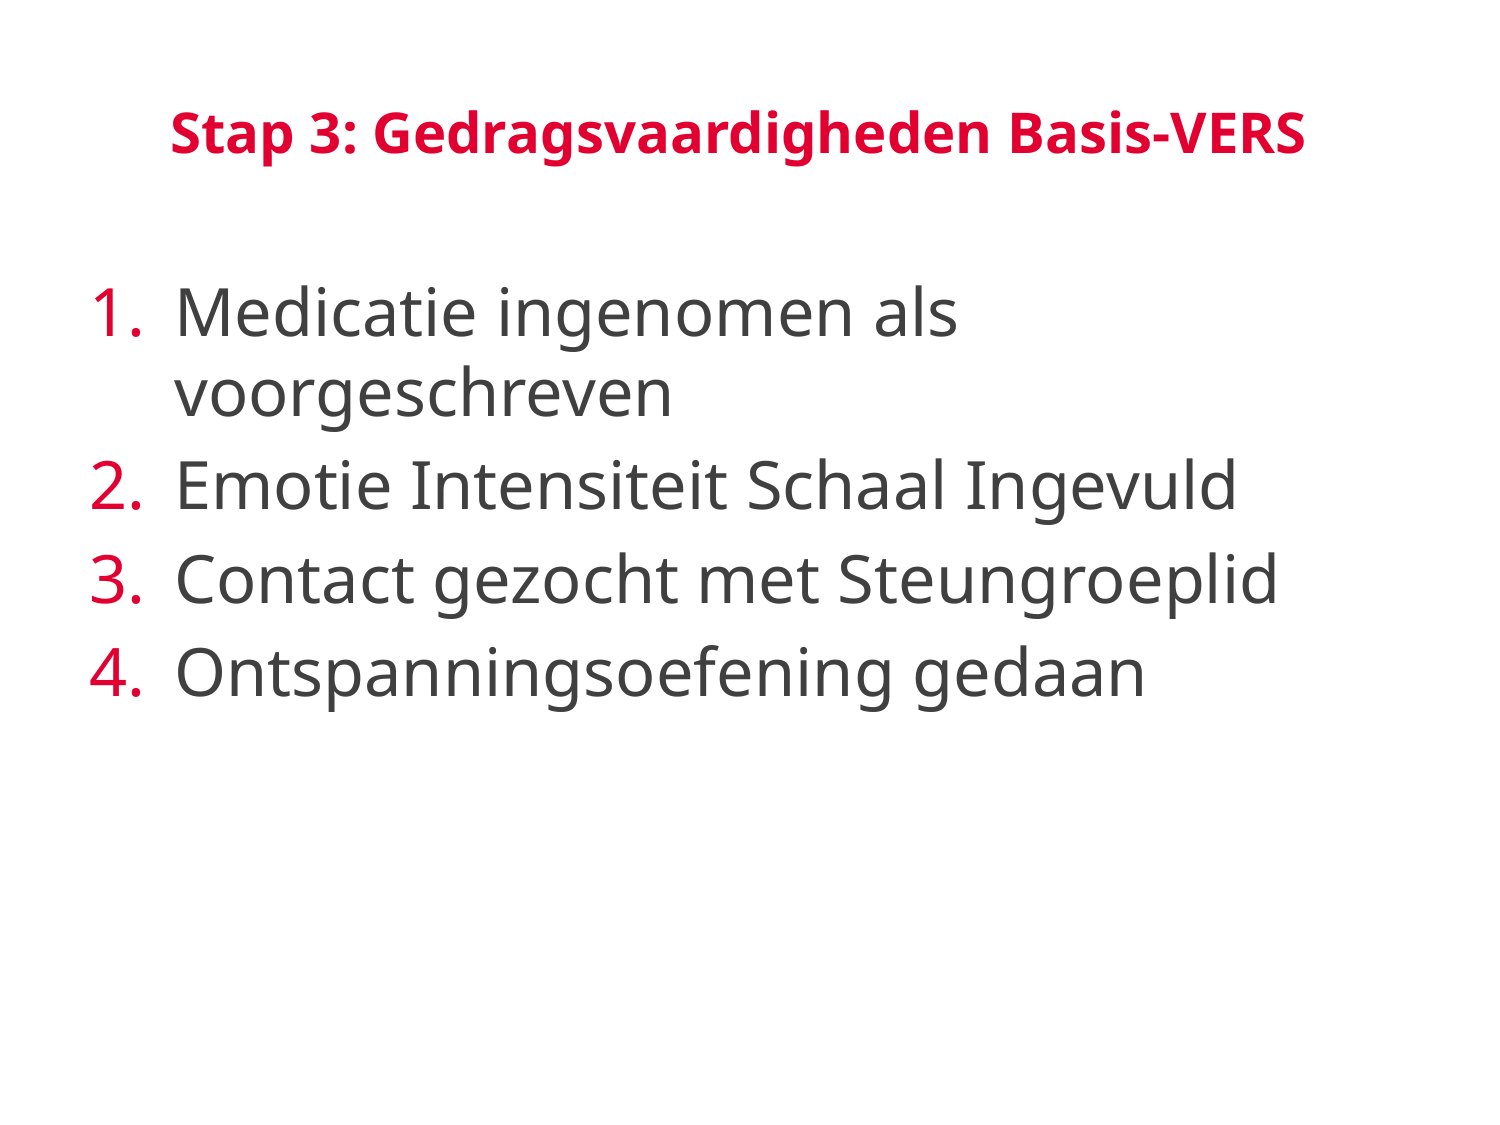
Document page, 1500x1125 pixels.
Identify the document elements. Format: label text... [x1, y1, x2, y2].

title Stap 3: Gedragsvaardigheden Basis-VERS [0, 0, 1477, 231]
list Medicatie ingenomen als voorgeschreven Emotie Intensiteit Schaal Ingevuld Contact gezocht met Steungroeplid Ontspanningsoefening gedaan [75, 262, 1425, 1005]
